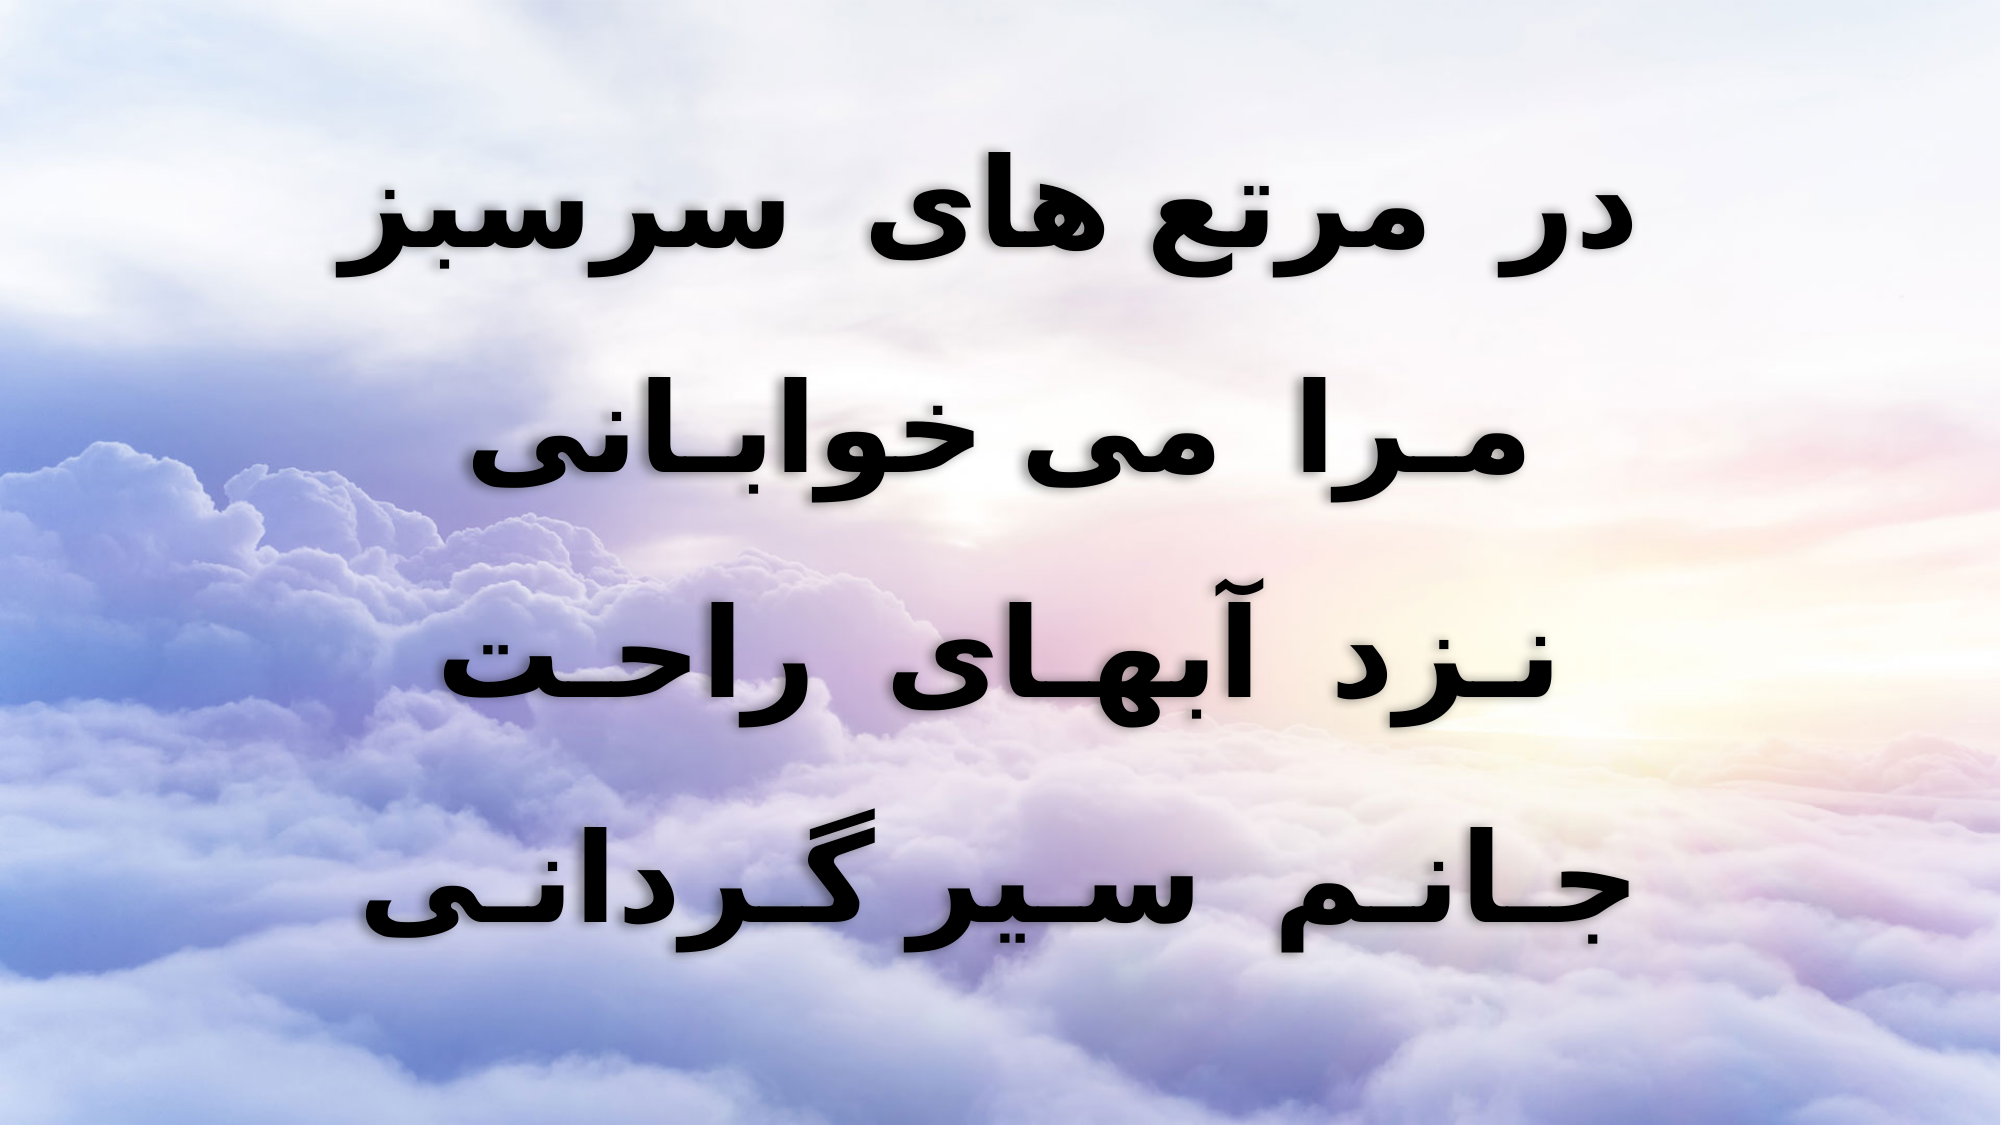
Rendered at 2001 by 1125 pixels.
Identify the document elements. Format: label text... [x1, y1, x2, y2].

picture [0, 0, 2001, 1125]
text_box در مرتع های سرسبز مـرا می خوابـانی نـزد آبهـای راحـت جـانـم سـیر گـردانـی [0, 0, 2000, 955]
